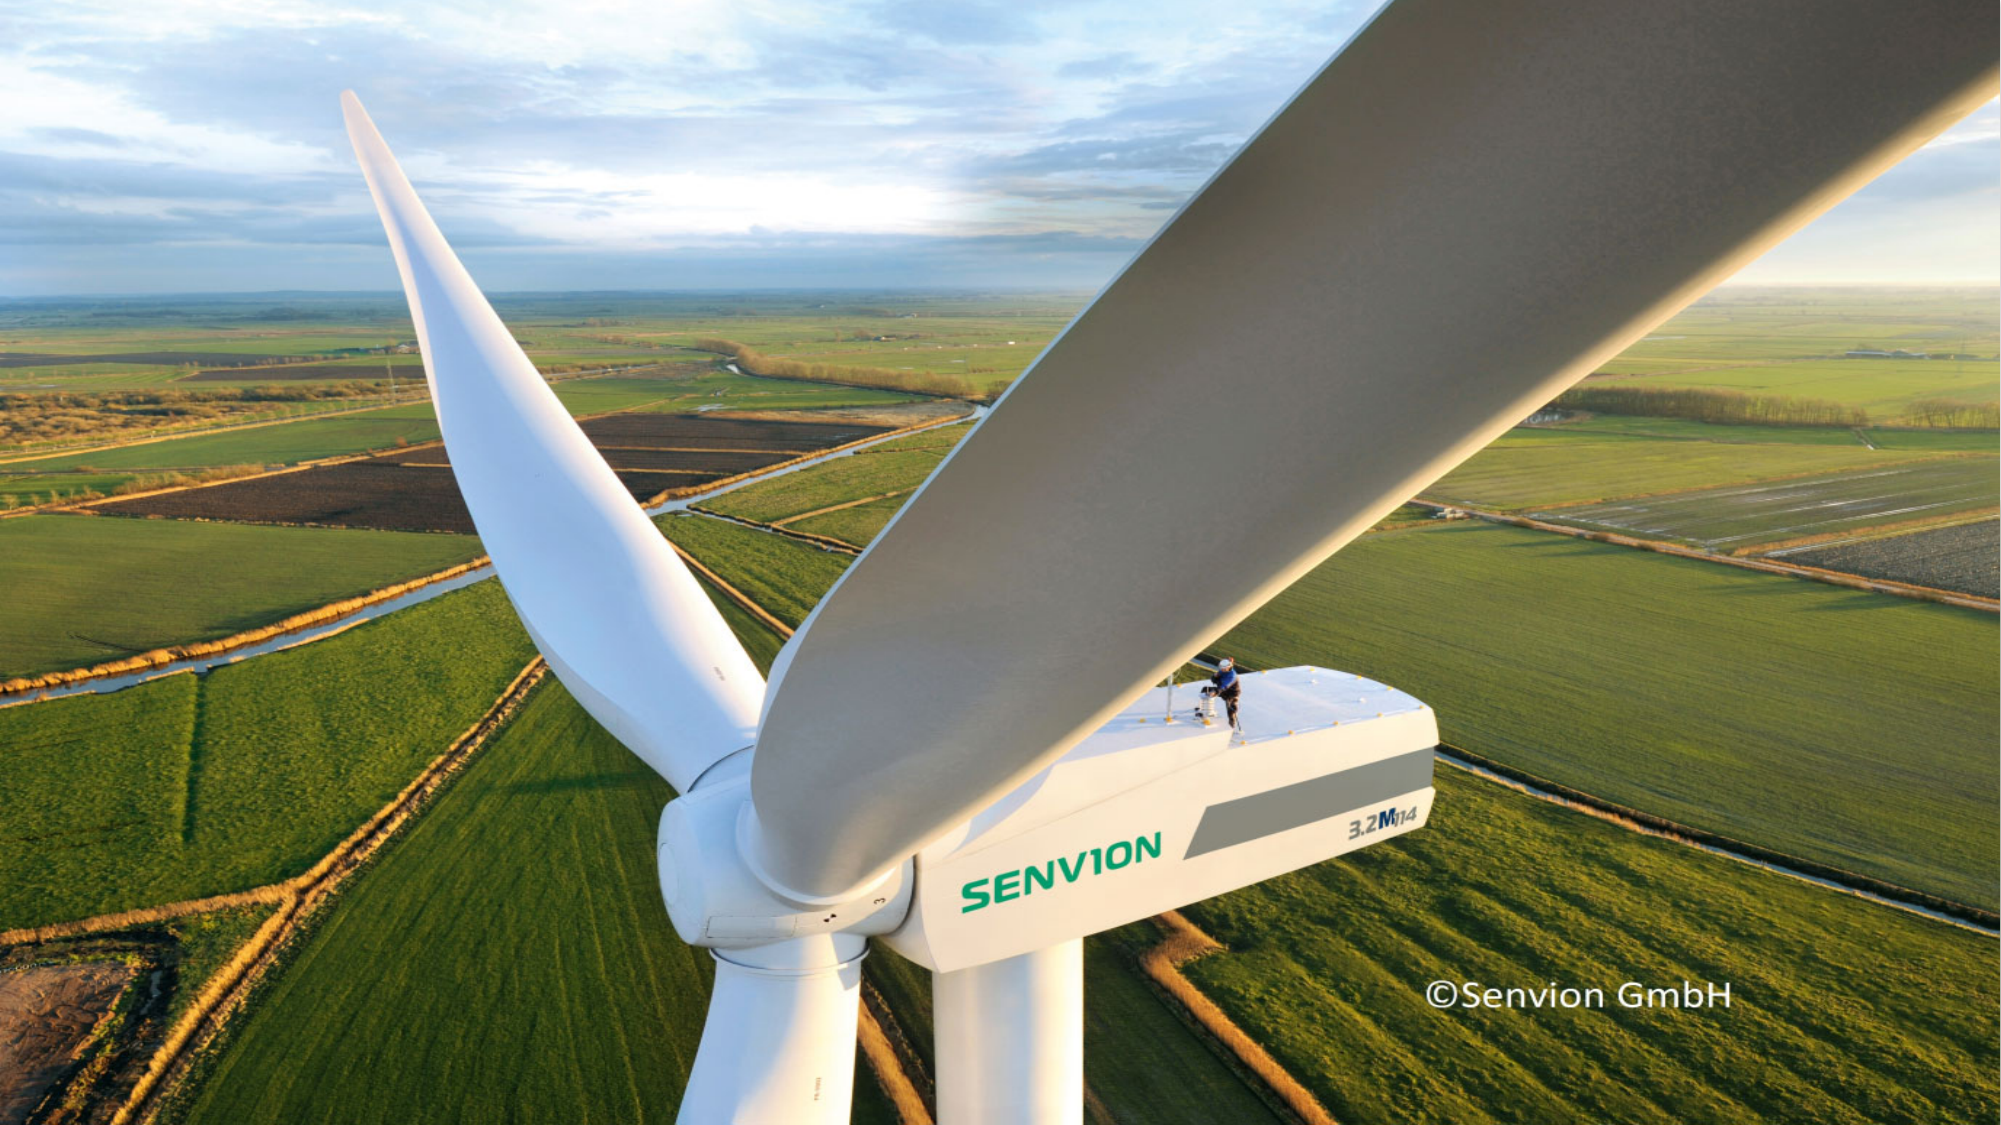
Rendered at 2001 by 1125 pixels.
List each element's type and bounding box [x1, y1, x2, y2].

list [0, 0, 2000, 1125]
